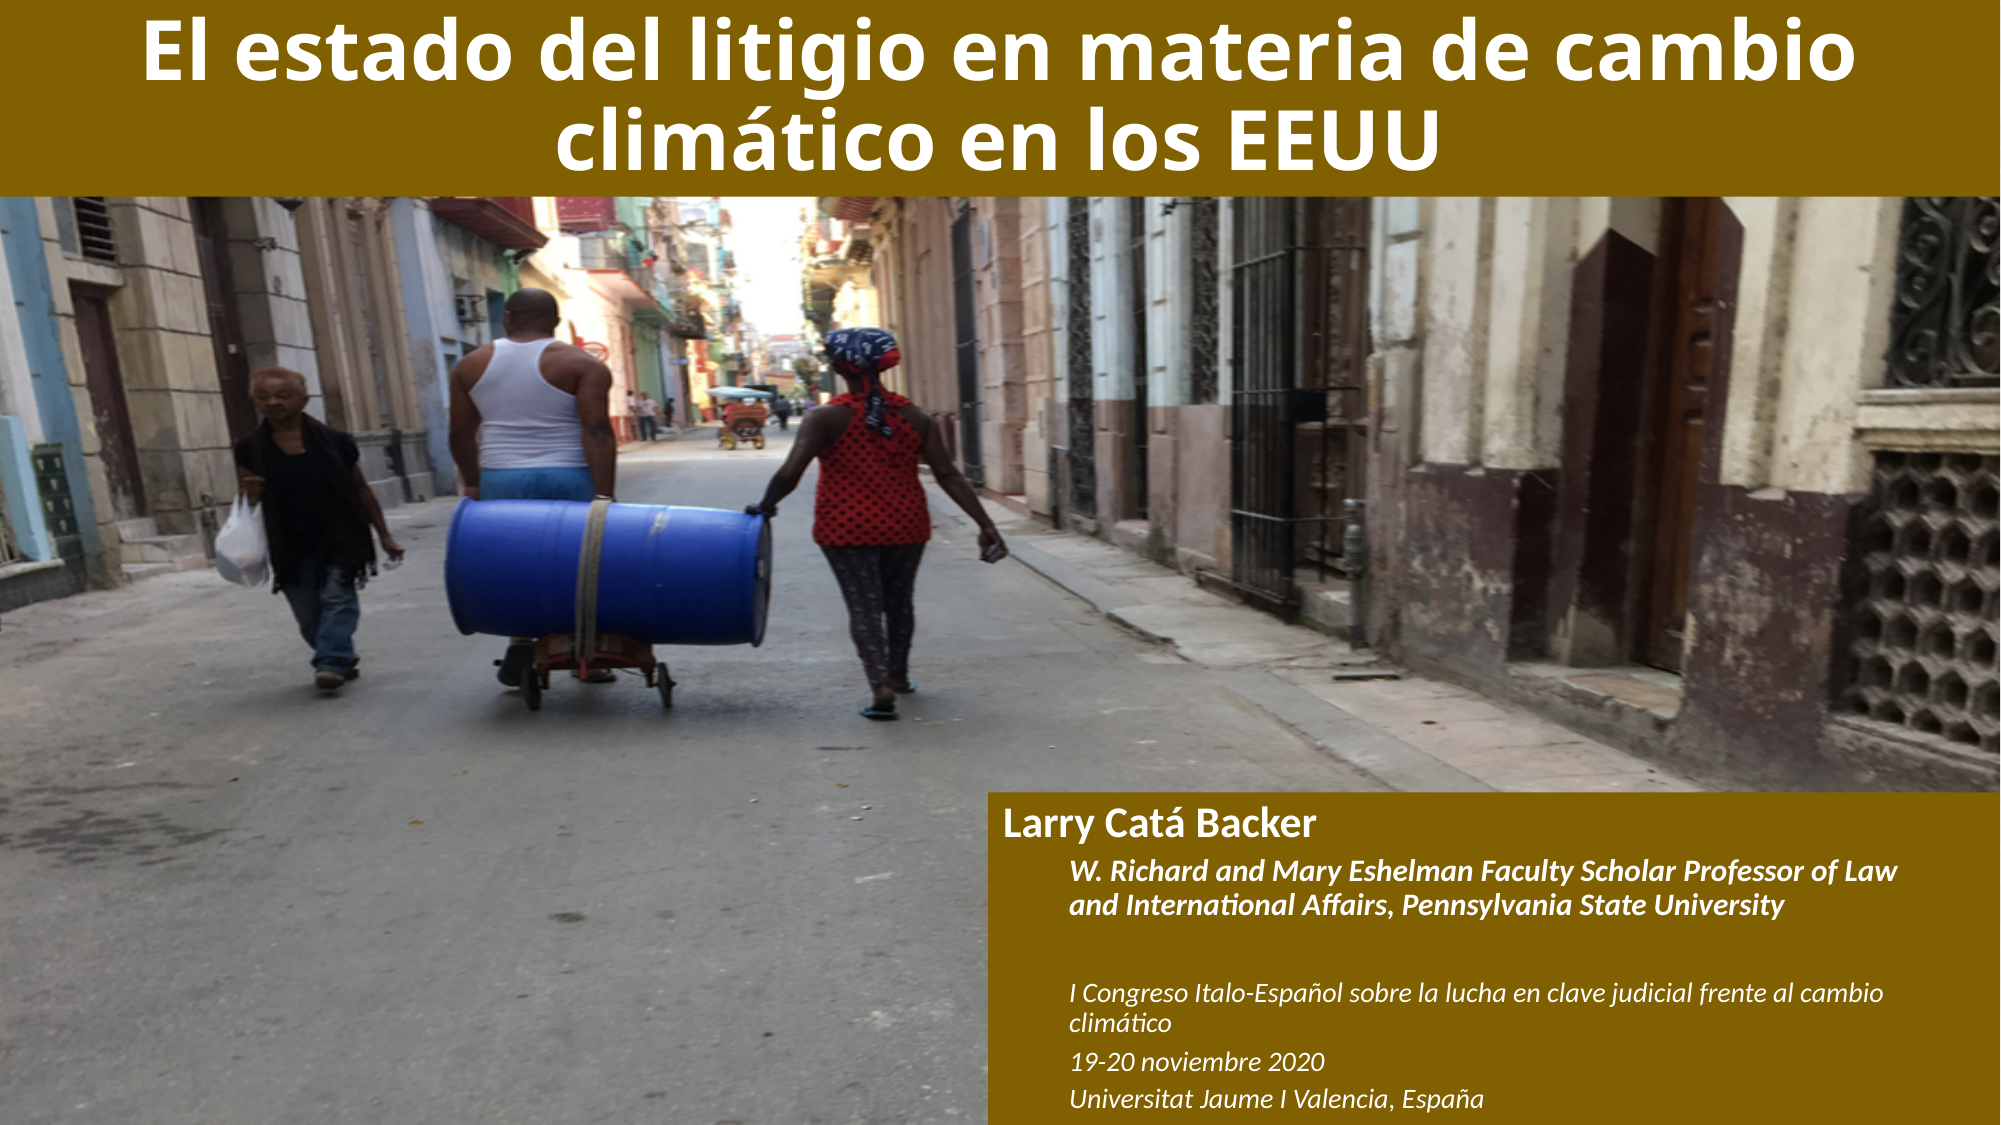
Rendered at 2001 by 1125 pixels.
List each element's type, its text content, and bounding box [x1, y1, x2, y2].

list Larry Catá Backer W. Richard and Mary Eshelman Faculty Scholar Professor of Law and International Affairs, Pennsylvania State University I Congreso Italo-Español sobre la lucha en clave judicial frente al cambio climático 19-20 noviembre 2020 Universitat Jaume I Valencia, España [988, 792, 2000, 1125]
picture [0, 0, 2001, 1125]
title El estado del litigio en materia de cambio climático en los EEUU [0, 0, 2000, 197]
